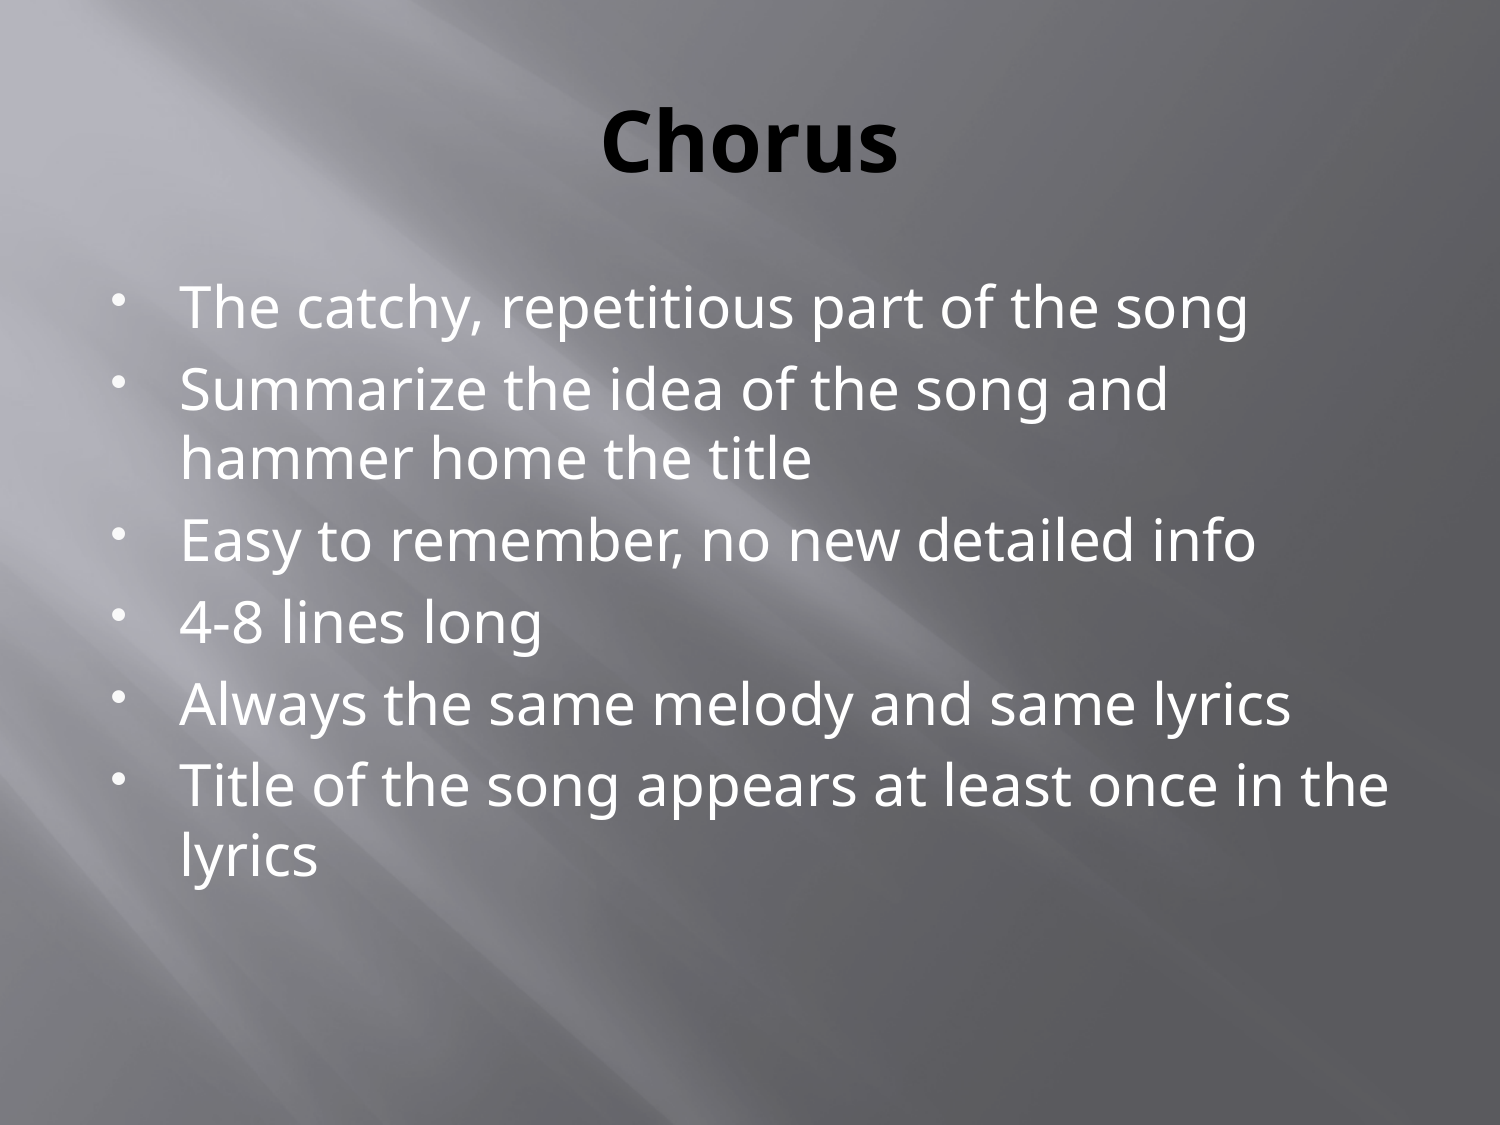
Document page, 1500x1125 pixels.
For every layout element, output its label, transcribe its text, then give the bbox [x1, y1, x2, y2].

title Chorus [75, 45, 1425, 233]
list The catchy, repetitious part of the song Summarize the idea of the song and hammer home the title Easy to remember, no new detailed info 4-8 lines long Always the same melody and same lyrics Title of the song appears at least once in the lyrics [75, 262, 1425, 1035]
